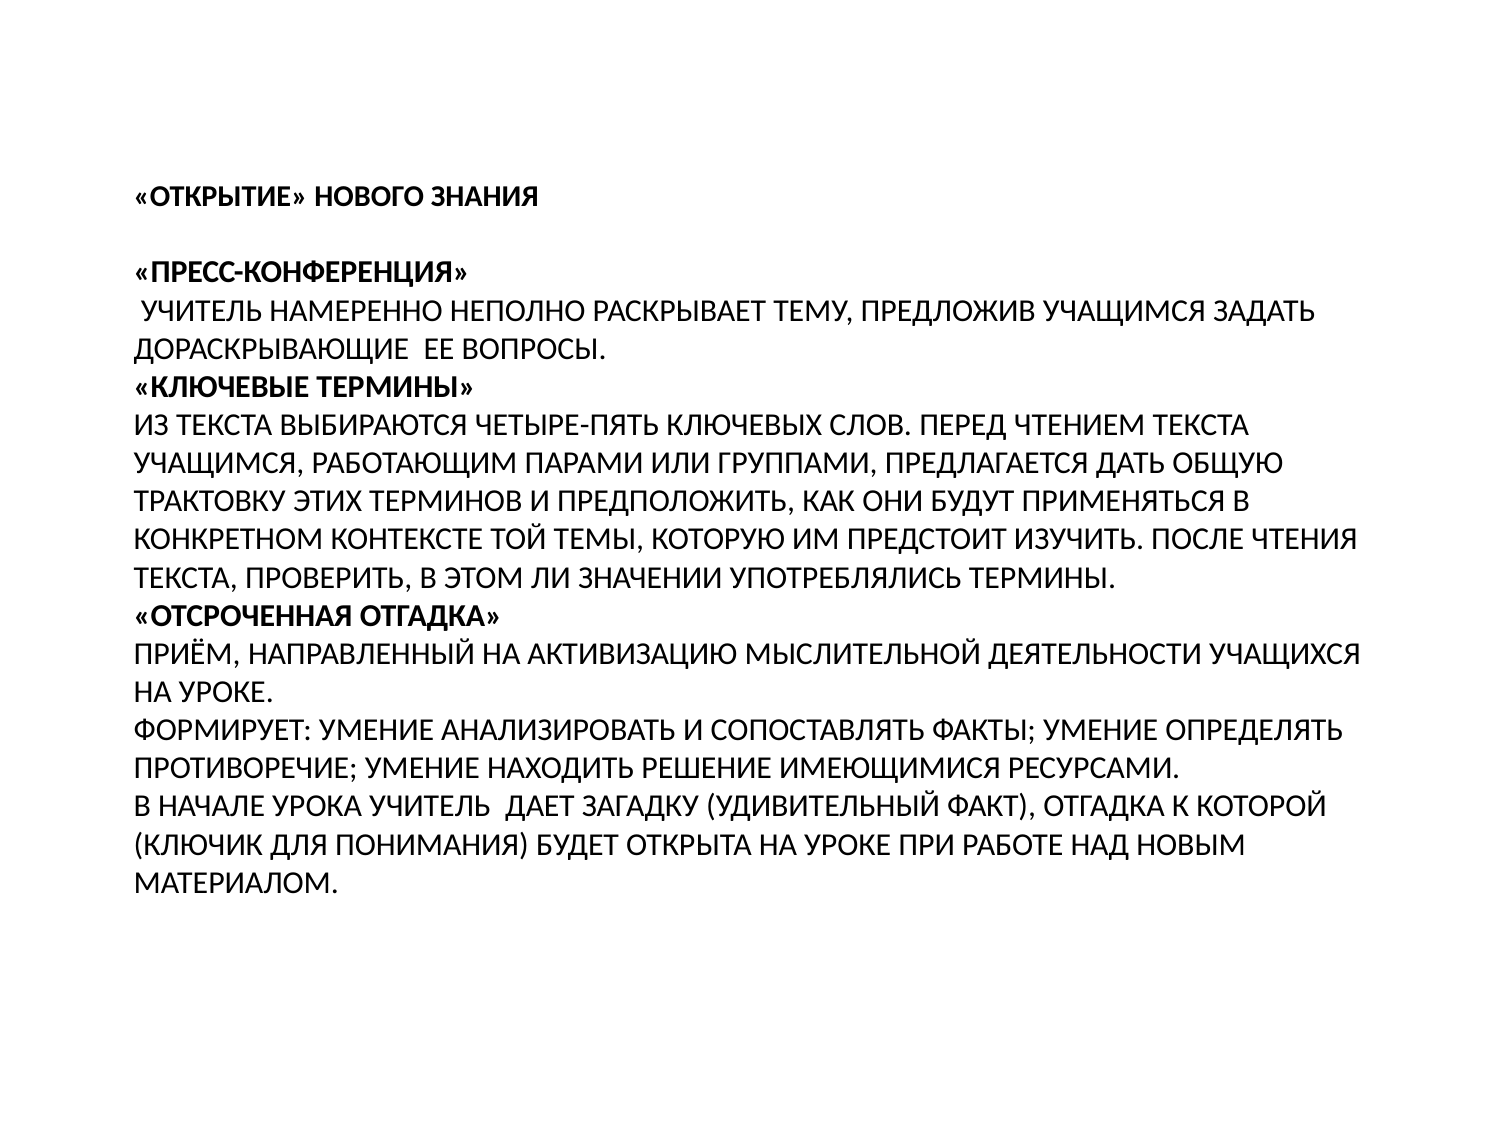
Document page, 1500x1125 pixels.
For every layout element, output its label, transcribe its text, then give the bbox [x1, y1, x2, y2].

list «ОТКРЫТИЕ» НОВОГО ЗНАНИЯ [118, 101, 1394, 220]
title «ПРЕСС-КОНФЕРЕНЦИЯ» Учитель намеренно неполно раскрывает тему, предложив учащимся задать дораскрывающие ее вопросы. «КЛЮЧЕВЫЕ ТЕРМИНЫ» Из текста выбираются четыре-пять ключевых слов. Перед чтением текста учащимся, работающим парами или группами, предлагается дать общую трактовку этих терминов и предположить, как они будут применяться в конкретном контексте той темы, которую им предстоит изучить. После чтения текста, проверить, в этом ли значении употреблялись термины. «ОТСРОЧЕННАЯ ОТГАДКА» Приём, направленный на активизацию мыслительной деятельности учащихся на уроке. Формирует: умение анализировать и сопоставлять факты; умение определять противоречие; умение находить решение имеющимися ресурсами. В начале урока учитель дает загадку (удивительный факт), отгадка к которой (ключик для понимания) будет открыта на уроке при работе над новым материалом. [118, 243, 1394, 988]
